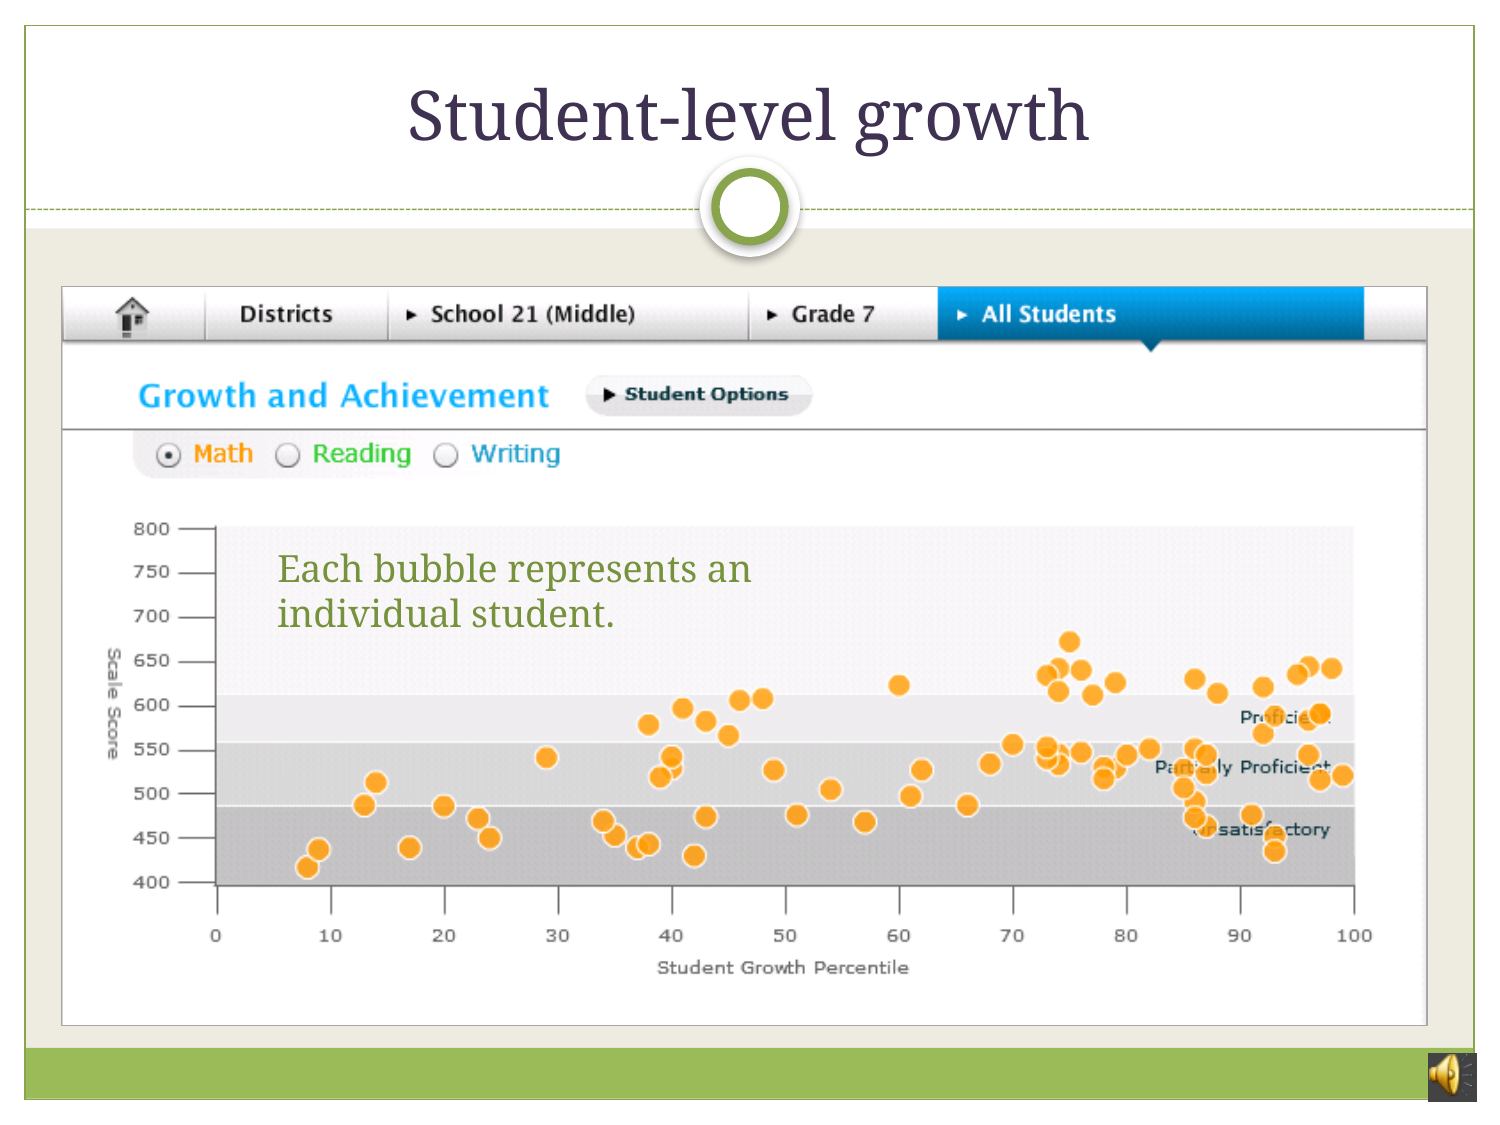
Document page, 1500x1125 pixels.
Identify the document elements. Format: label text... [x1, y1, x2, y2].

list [62, 287, 1427, 1026]
picture [1427, 1052, 1478, 1103]
title Student-level growth [49, 37, 1450, 162]
